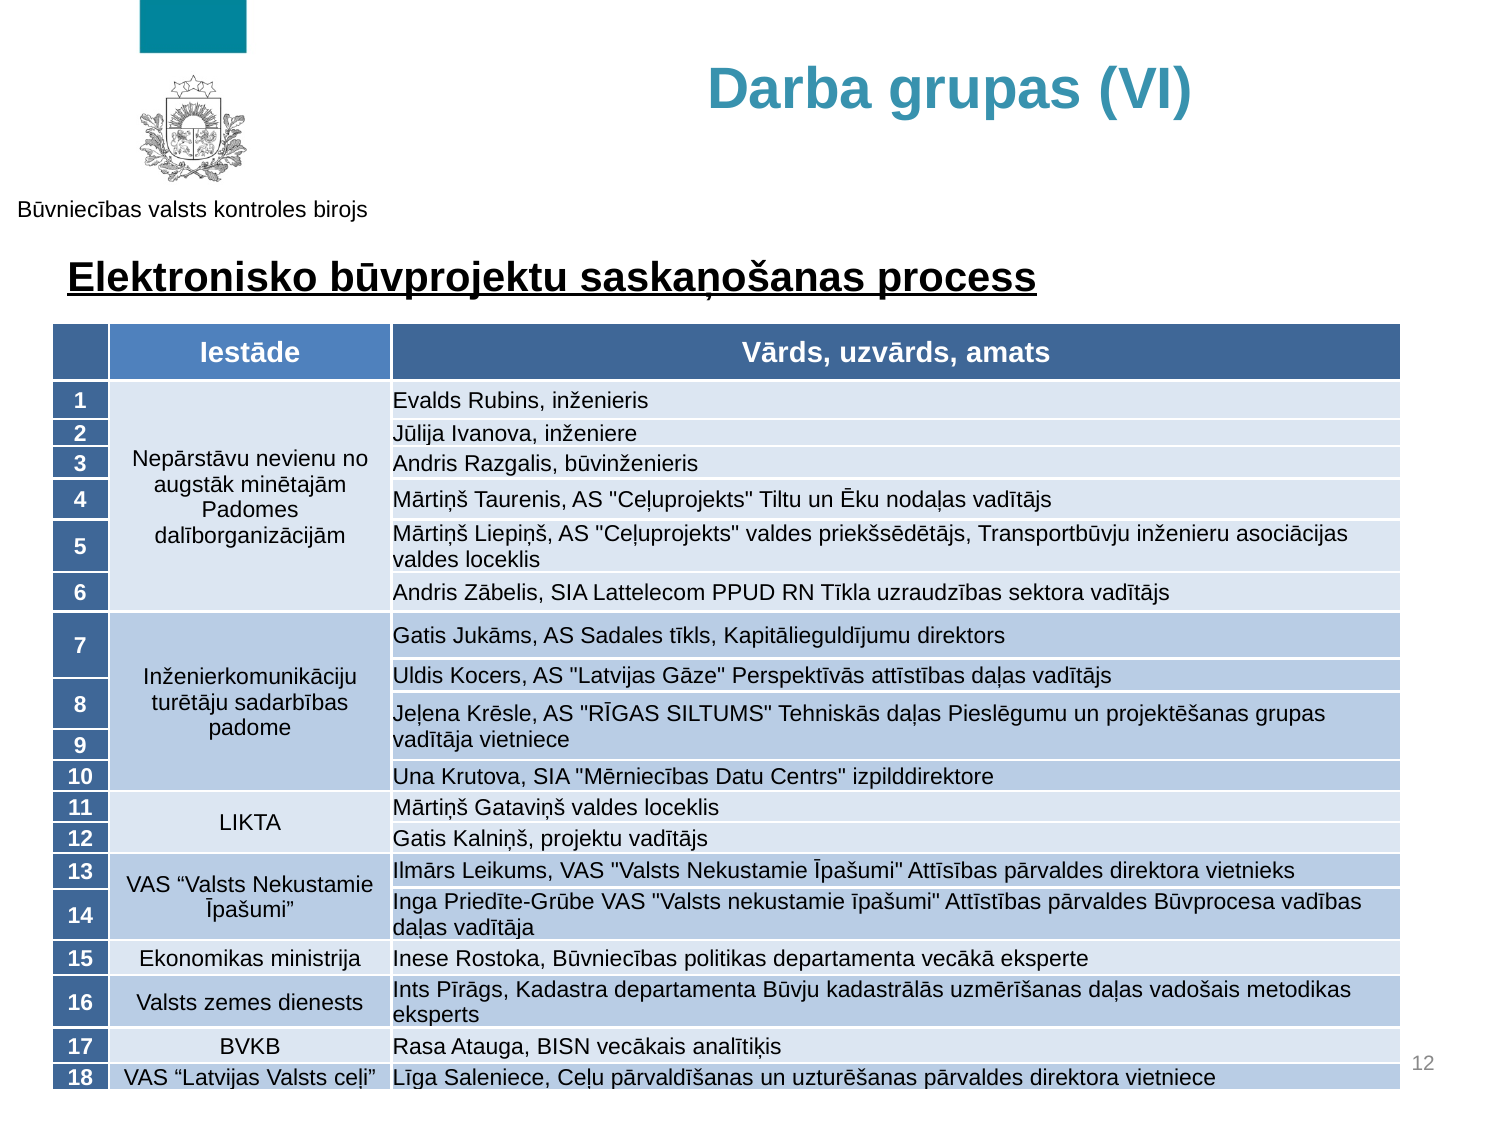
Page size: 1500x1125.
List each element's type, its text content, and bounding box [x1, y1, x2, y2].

list Elektronisko būvprojektu saskaņošanas process [51, 241, 1312, 321]
table_cell 10 [53, 761, 108, 790]
table_cell VAS “Valsts Nekustamie Īpašumi” [110, 854, 390, 939]
table_cell 15 [53, 941, 108, 974]
table_cell Ints Pīrāgs, Kadastra departamenta Būvju kadastrālās uzmērīšanas daļas vadošais metodikas eksperts [393, 976, 1400, 1026]
table_cell 16 [53, 976, 108, 1026]
table_cell 3 [53, 447, 108, 477]
table_cell Inese Rostoka, Būvniecības politikas departamenta vecākā eksperte [393, 941, 1400, 974]
table_cell Jeļena Krēsle, AS "RĪGAS SILTUMS" Tehniskās daļas Pieslēgumu un projektēšanas grupas vadītāja vietniece [393, 693, 1400, 759]
table_cell 17 [53, 1029, 108, 1062]
table_cell 4 [53, 480, 108, 518]
table_cell Gatis Kalniņš, projektu vadītājs [393, 823, 1400, 852]
table_cell Andris Razgalis, būvinženieris [393, 447, 1400, 477]
table_header Iestāde [110, 324, 390, 379]
table_cell LIKTA [110, 792, 390, 852]
table_cell Inženierkomunikāciju turētāju sadarbības padome [110, 613, 390, 790]
table_cell 12 [53, 823, 108, 852]
picture [48, 230, 338, 321]
table_cell Una Krutova, SIA "Mērniecības Datu Centrs" izpilddirektore [393, 761, 1400, 790]
table_cell Ilmārs Leikums, VAS "Valsts Nekustamie Īpašumi" Attīsības pārvaldes direktora vietnieks [393, 854, 1400, 886]
table_cell 18 [53, 1064, 108, 1089]
table_cell 9 [53, 730, 108, 759]
text_box Darba grupas (VI) [450, 42, 1450, 213]
table_cell Gatis Jukāms, AS Sadales tīkls, Kapitālieguldījumu direktors [393, 613, 1400, 657]
table_cell 1 [53, 382, 108, 418]
table_cell 5 [53, 521, 108, 571]
table_cell Līga Saleniece, Ceļu pārvaldīšanas un uzturēšanas pārvaldes direktora vietniece [393, 1064, 1400, 1089]
table_cell Mārtiņš Liepiņš, AS "Ceļuprojekts" valdes priekšsēdētājs, Transportbūvju inženieru asociācijas valdes loceklis [393, 521, 1400, 571]
table_header [53, 324, 108, 379]
table_cell Rasa Atauga, BISN vecākais analītiķis [393, 1029, 1400, 1062]
table_cell BVKB [110, 1029, 390, 1062]
table_cell 6 [53, 573, 108, 610]
table_cell Inga Priedīte-Grūbe VAS "Valsts nekustamie īpašumi" Attīstības pārvaldes Būvprocesa vadības daļas vadītāja [393, 889, 1400, 939]
table_header Vārds, uzvārds, amats [393, 324, 1400, 379]
table_cell Uldis Kocers, AS "Latvijas Gāze" Perspektīvās attīstības daļas vadītājs [393, 660, 1400, 690]
table_cell VAS “Latvijas Valsts ceļi” [110, 1064, 390, 1089]
table_cell Jūlija Ivanova, inženiere [393, 420, 1400, 445]
slide_number 12 [1403, 1037, 1450, 1088]
table_cell 13 [53, 854, 108, 888]
table_cell 2 [53, 420, 108, 445]
table_cell 7 [53, 613, 108, 677]
table_cell Mārtiņš Taurenis, AS "Ceļuprojekts" Tiltu un Ēku nodaļas vadītājs [393, 480, 1400, 518]
table_cell Mārtiņš Gataviņš valdes loceklis [393, 792, 1400, 821]
table_cell Andris Zābelis, SIA Lattelecom PPUD RN Tīkla uzraudzības sektora vadītājs [393, 573, 1400, 610]
table_cell Nepārstāvu nevienu no augstāk minētajām Padomes dalīborganizācijām [110, 382, 390, 610]
table_cell Evalds Rubins, inženieris [393, 382, 1400, 418]
table_cell 11 [53, 792, 108, 821]
table_cell Ekonomikas ministrija [110, 941, 390, 974]
picture [48, 0, 338, 187]
table_cell 8 [53, 679, 108, 728]
table_cell 14 [53, 890, 108, 939]
table_cell Valsts zemes dienests [110, 976, 390, 1026]
